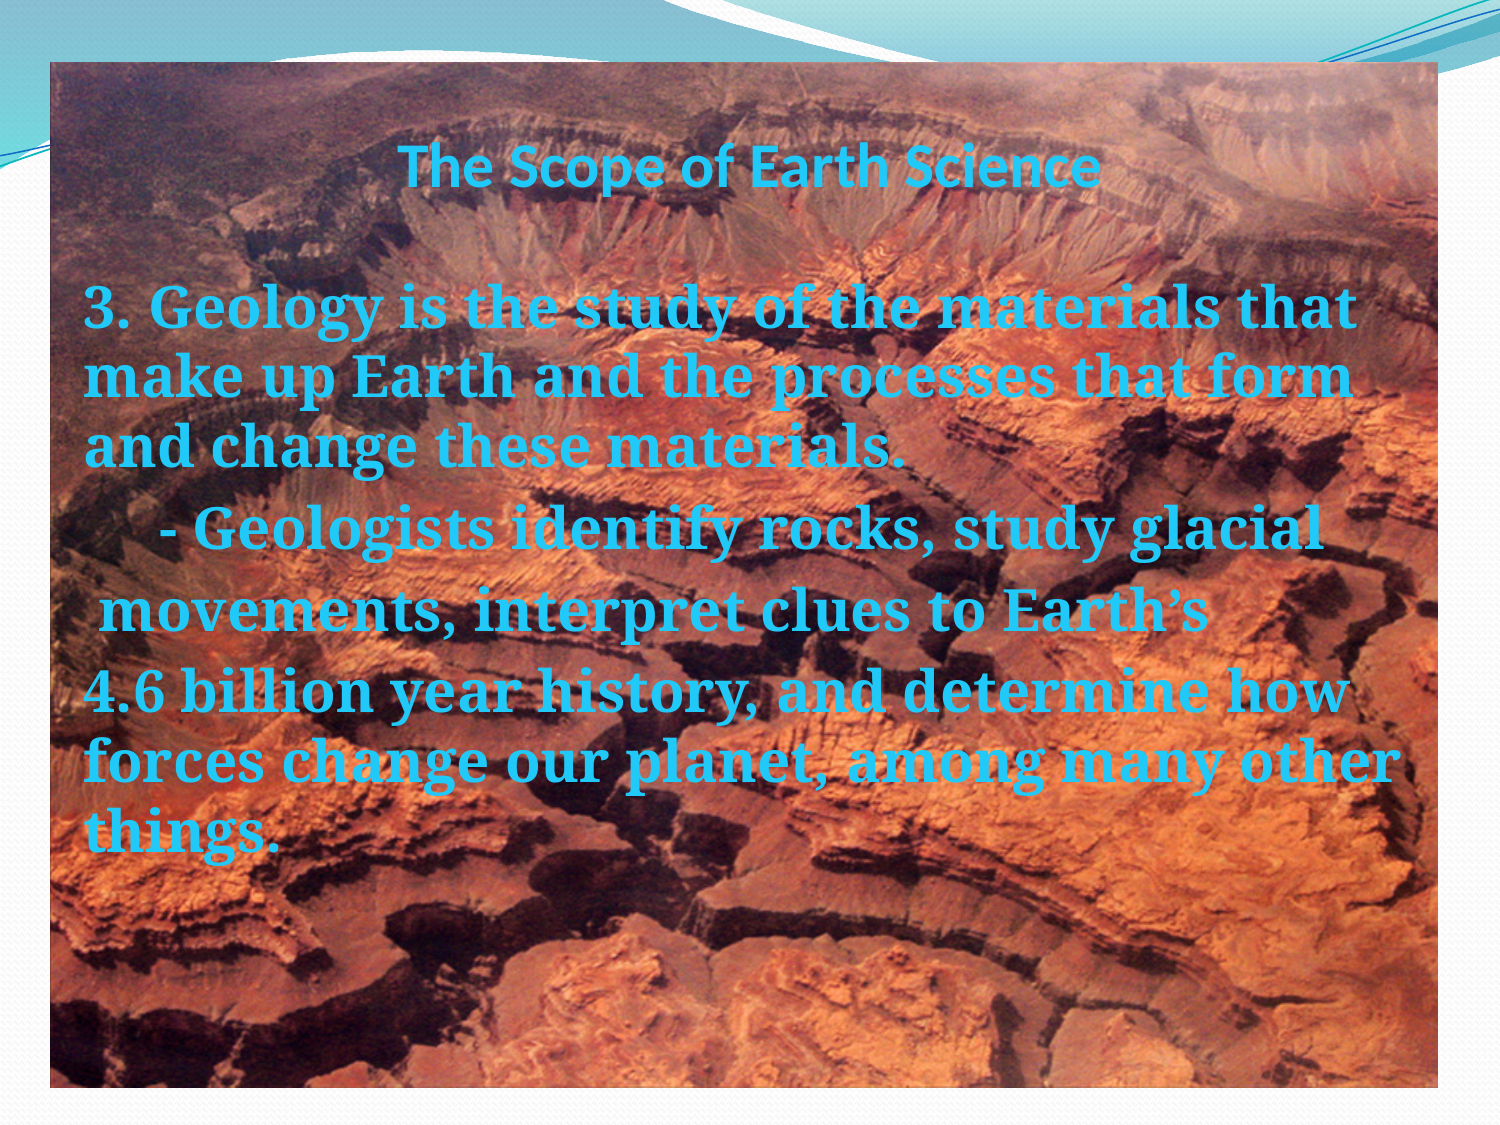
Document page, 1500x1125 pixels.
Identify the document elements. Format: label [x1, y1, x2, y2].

picture [49, 62, 1438, 1088]
